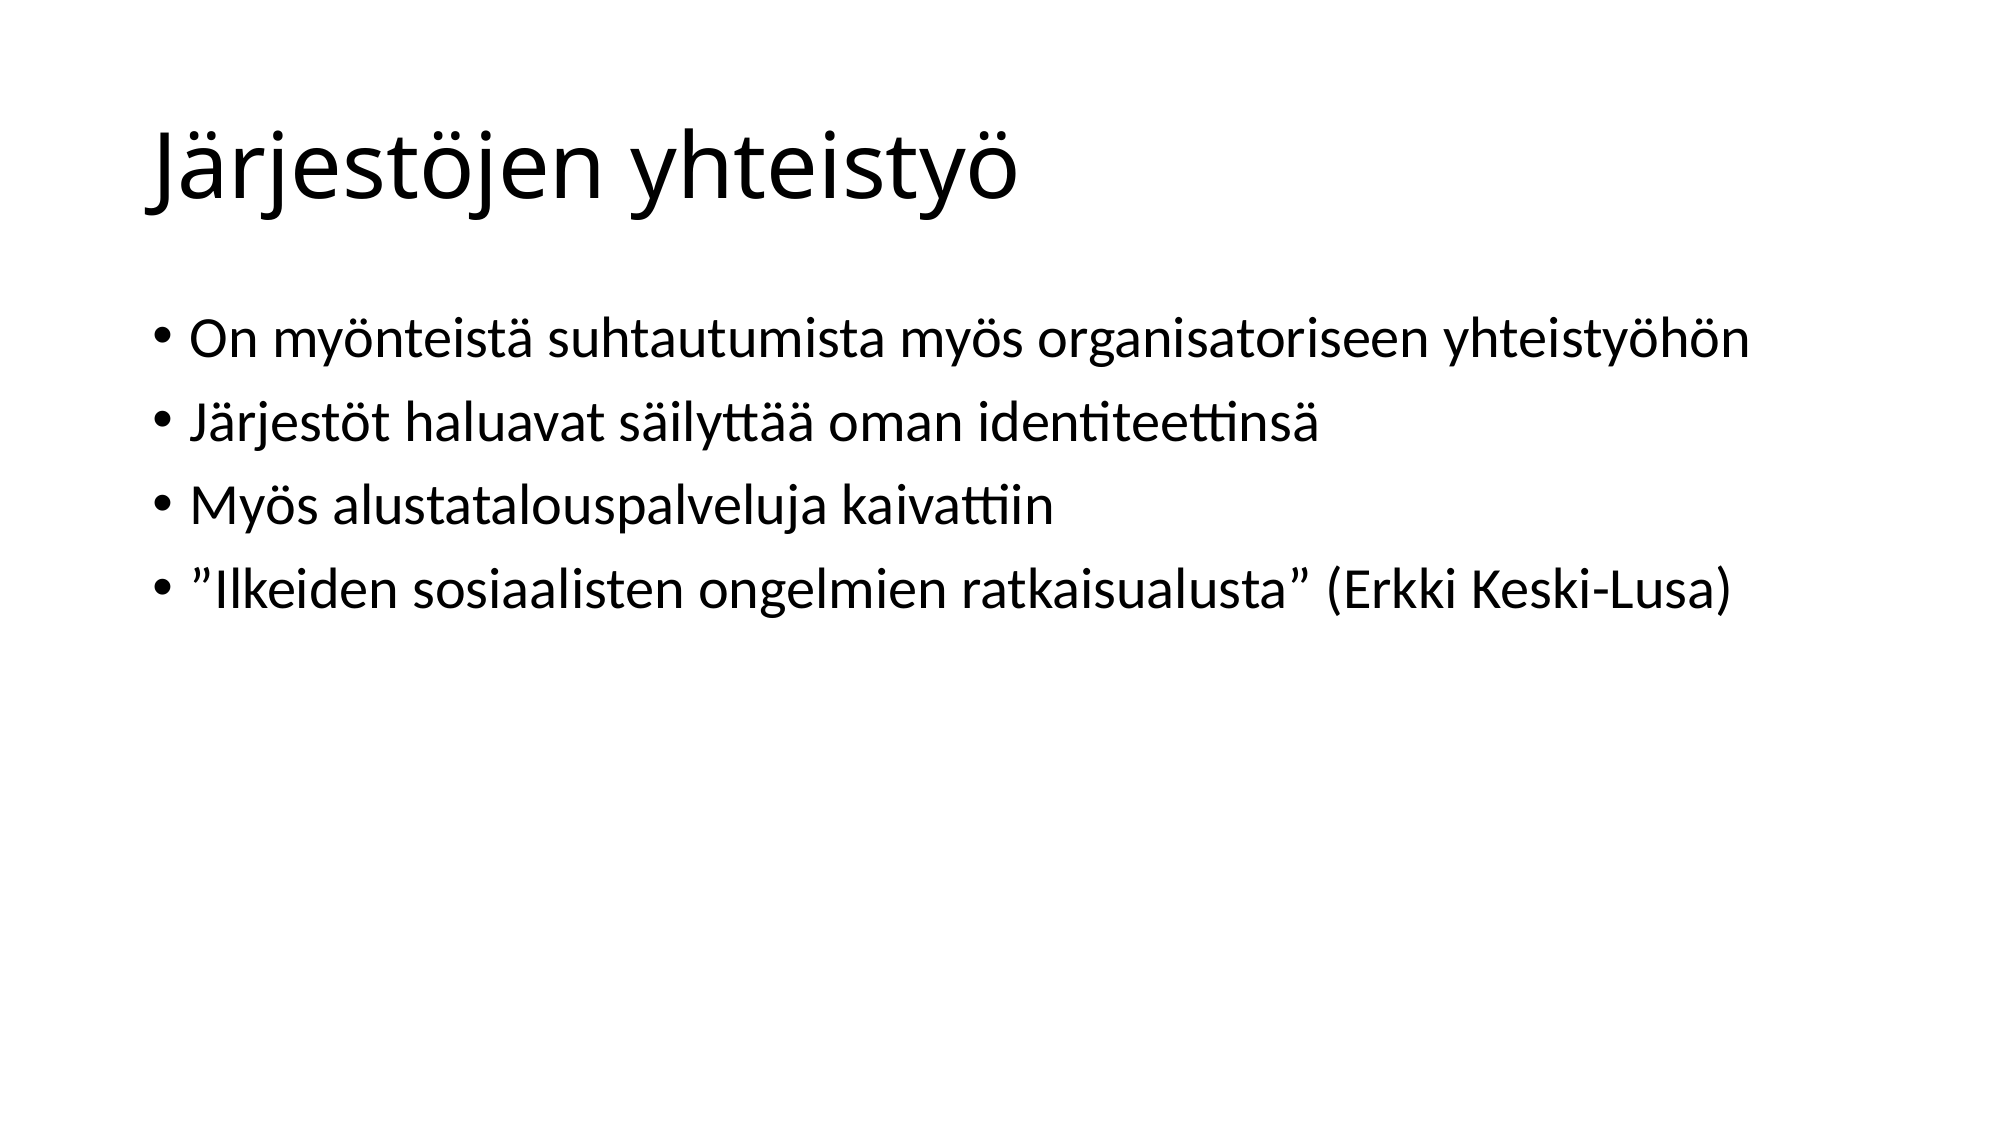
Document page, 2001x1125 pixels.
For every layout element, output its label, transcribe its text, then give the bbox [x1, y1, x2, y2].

title Järjestöjen yhteistyö [137, 59, 1863, 278]
list On myönteistä suhtautumista myös organisatoriseen yhteistyöhön Järjestöt haluavat säilyttää oman identiteettinsä Myös alustatalouspalveluja kaivattiin ”Ilkeiden sosiaalisten ongelmien ratkaisualusta” (Erkki Keski-Lusa) [137, 299, 1863, 1014]
